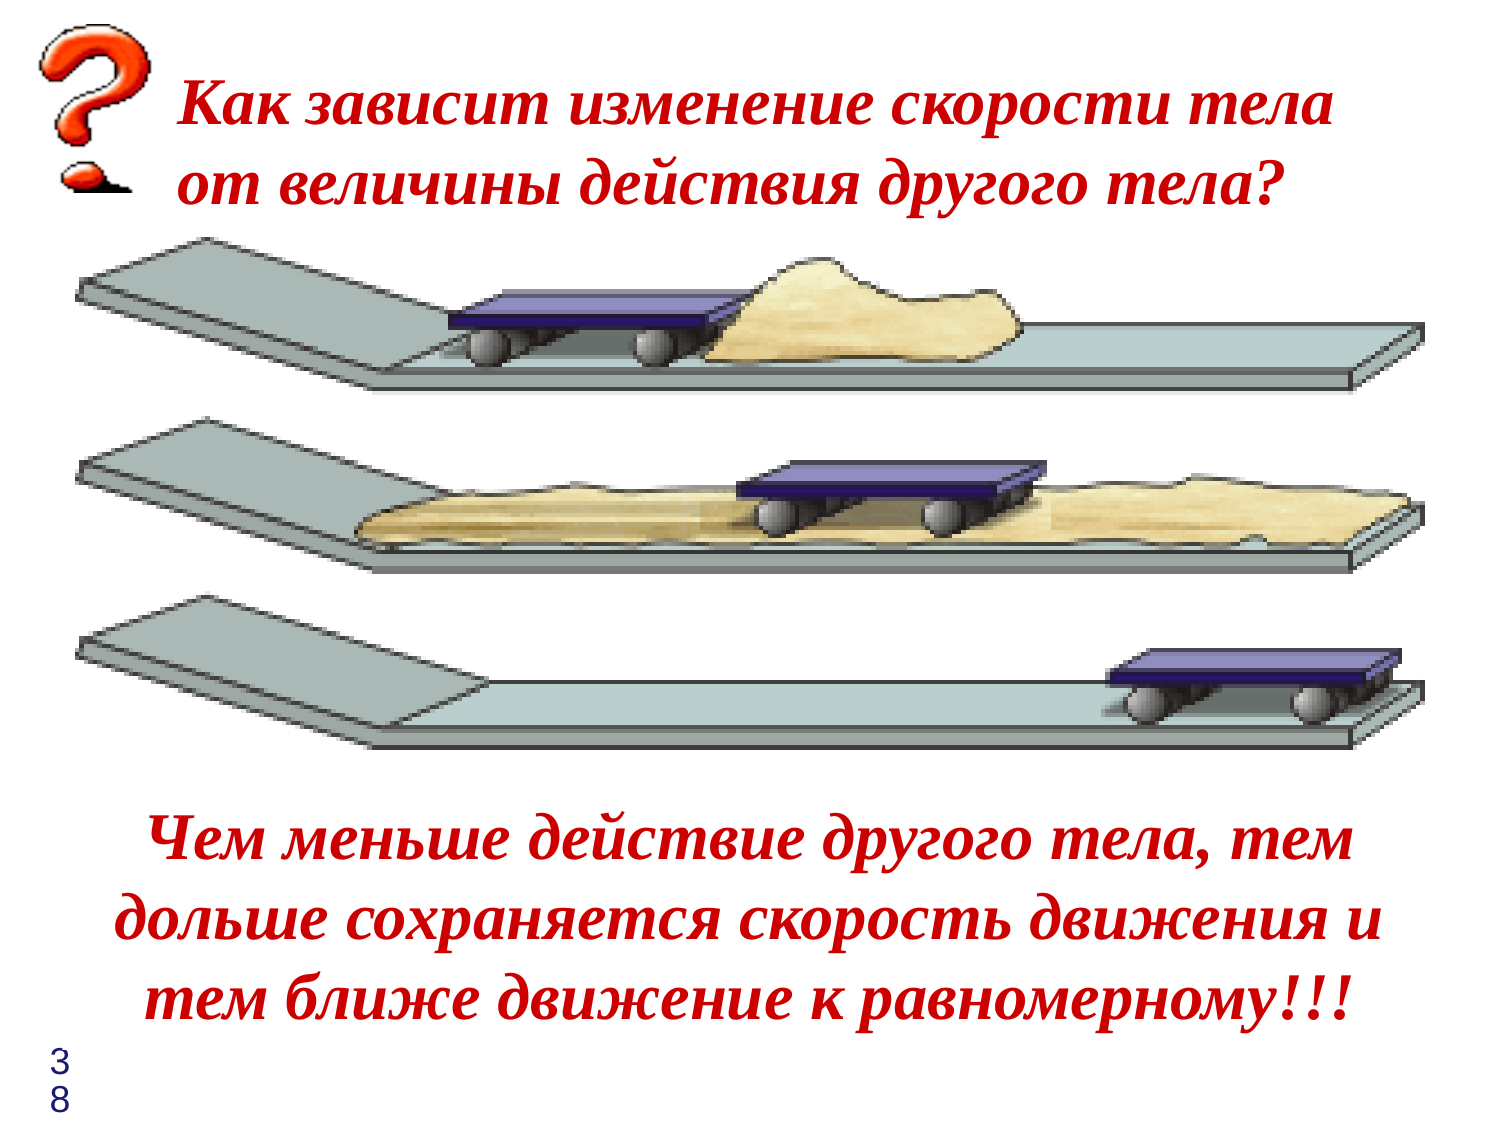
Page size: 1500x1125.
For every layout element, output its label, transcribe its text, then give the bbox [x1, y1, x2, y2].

picture [74, 237, 1426, 751]
picture [24, 24, 165, 193]
text_box Чем меньше действие другого тела, тем дольше сохраняется скорость движения и тем ближе движение к равномерному!!! [62, 774, 1438, 1050]
slide_number 38 [23, 1018, 99, 1094]
title Как зависит изменение скорости тела от величины действия другого тела? [162, 24, 1438, 251]
